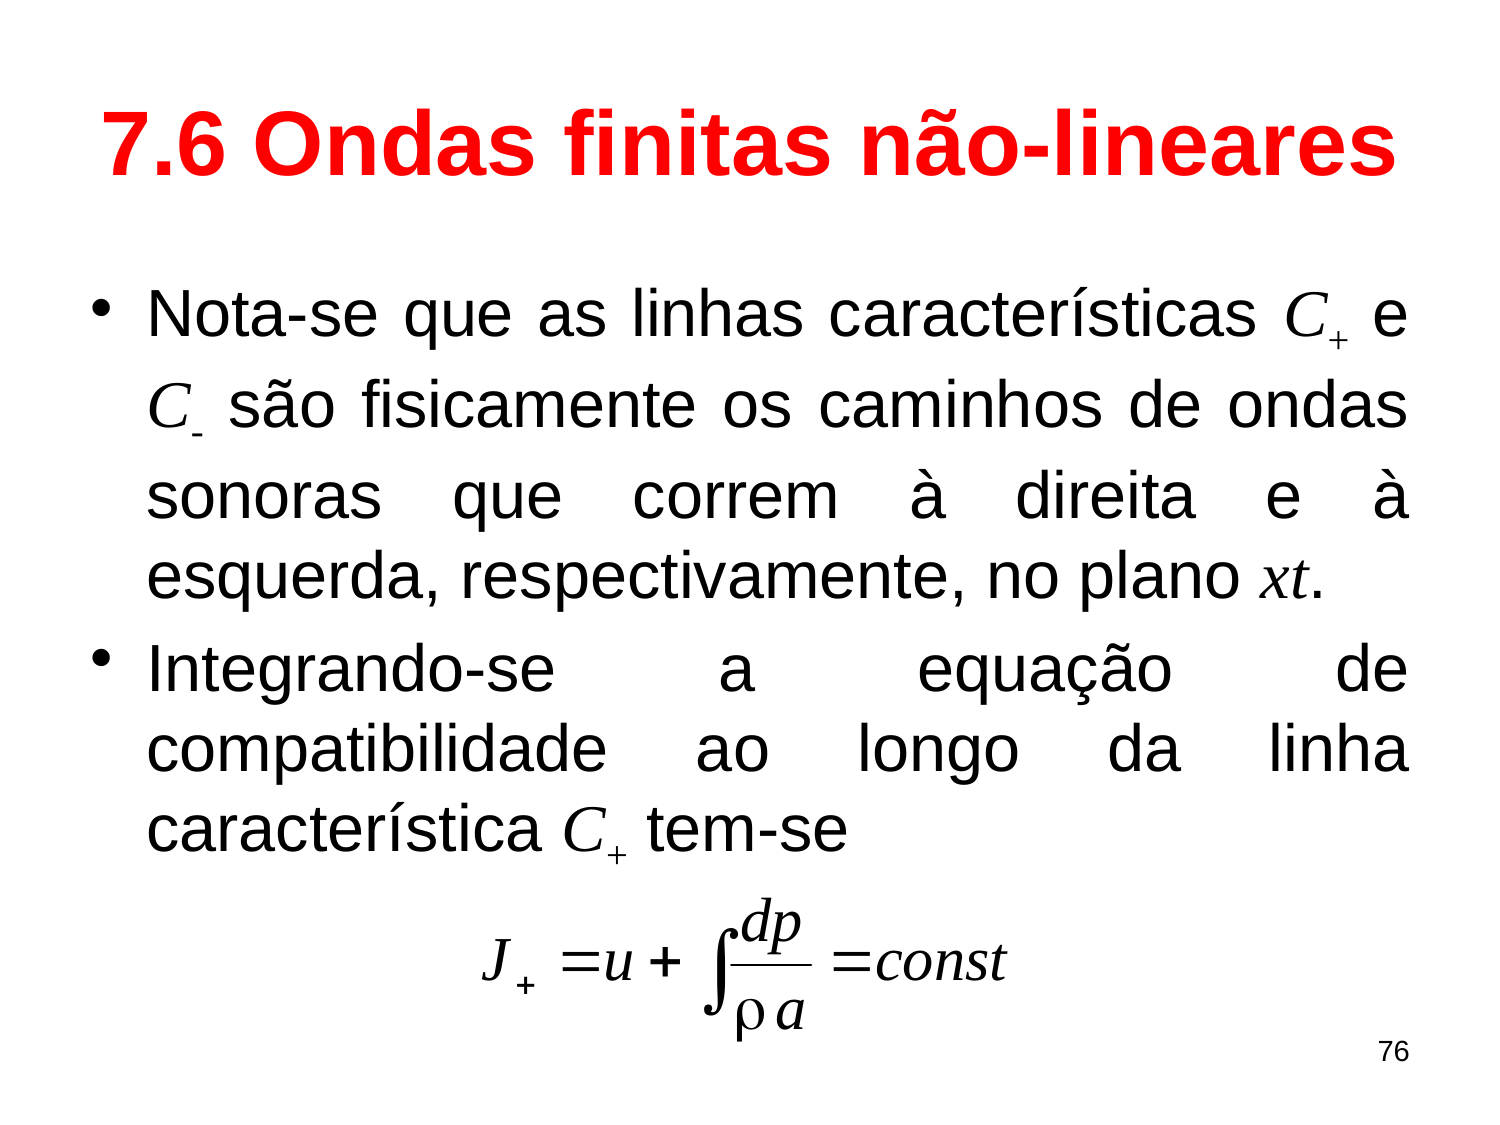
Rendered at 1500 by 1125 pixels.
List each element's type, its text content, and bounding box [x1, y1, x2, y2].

list Nota-se que as linhas características C+ e C- são fisicamente os caminhos de ondas sonoras que correm à direita e à esquerda, respectivamente, no plano xt. Integrando-se a equação de compatibilidade ao longo da linha característica C+ tem-se [74, 262, 1426, 1006]
title 7.6 Ondas finitas não-lineares [74, 44, 1426, 233]
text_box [469, 881, 1022, 1059]
slide_number 76 [1074, 1024, 1426, 1103]
